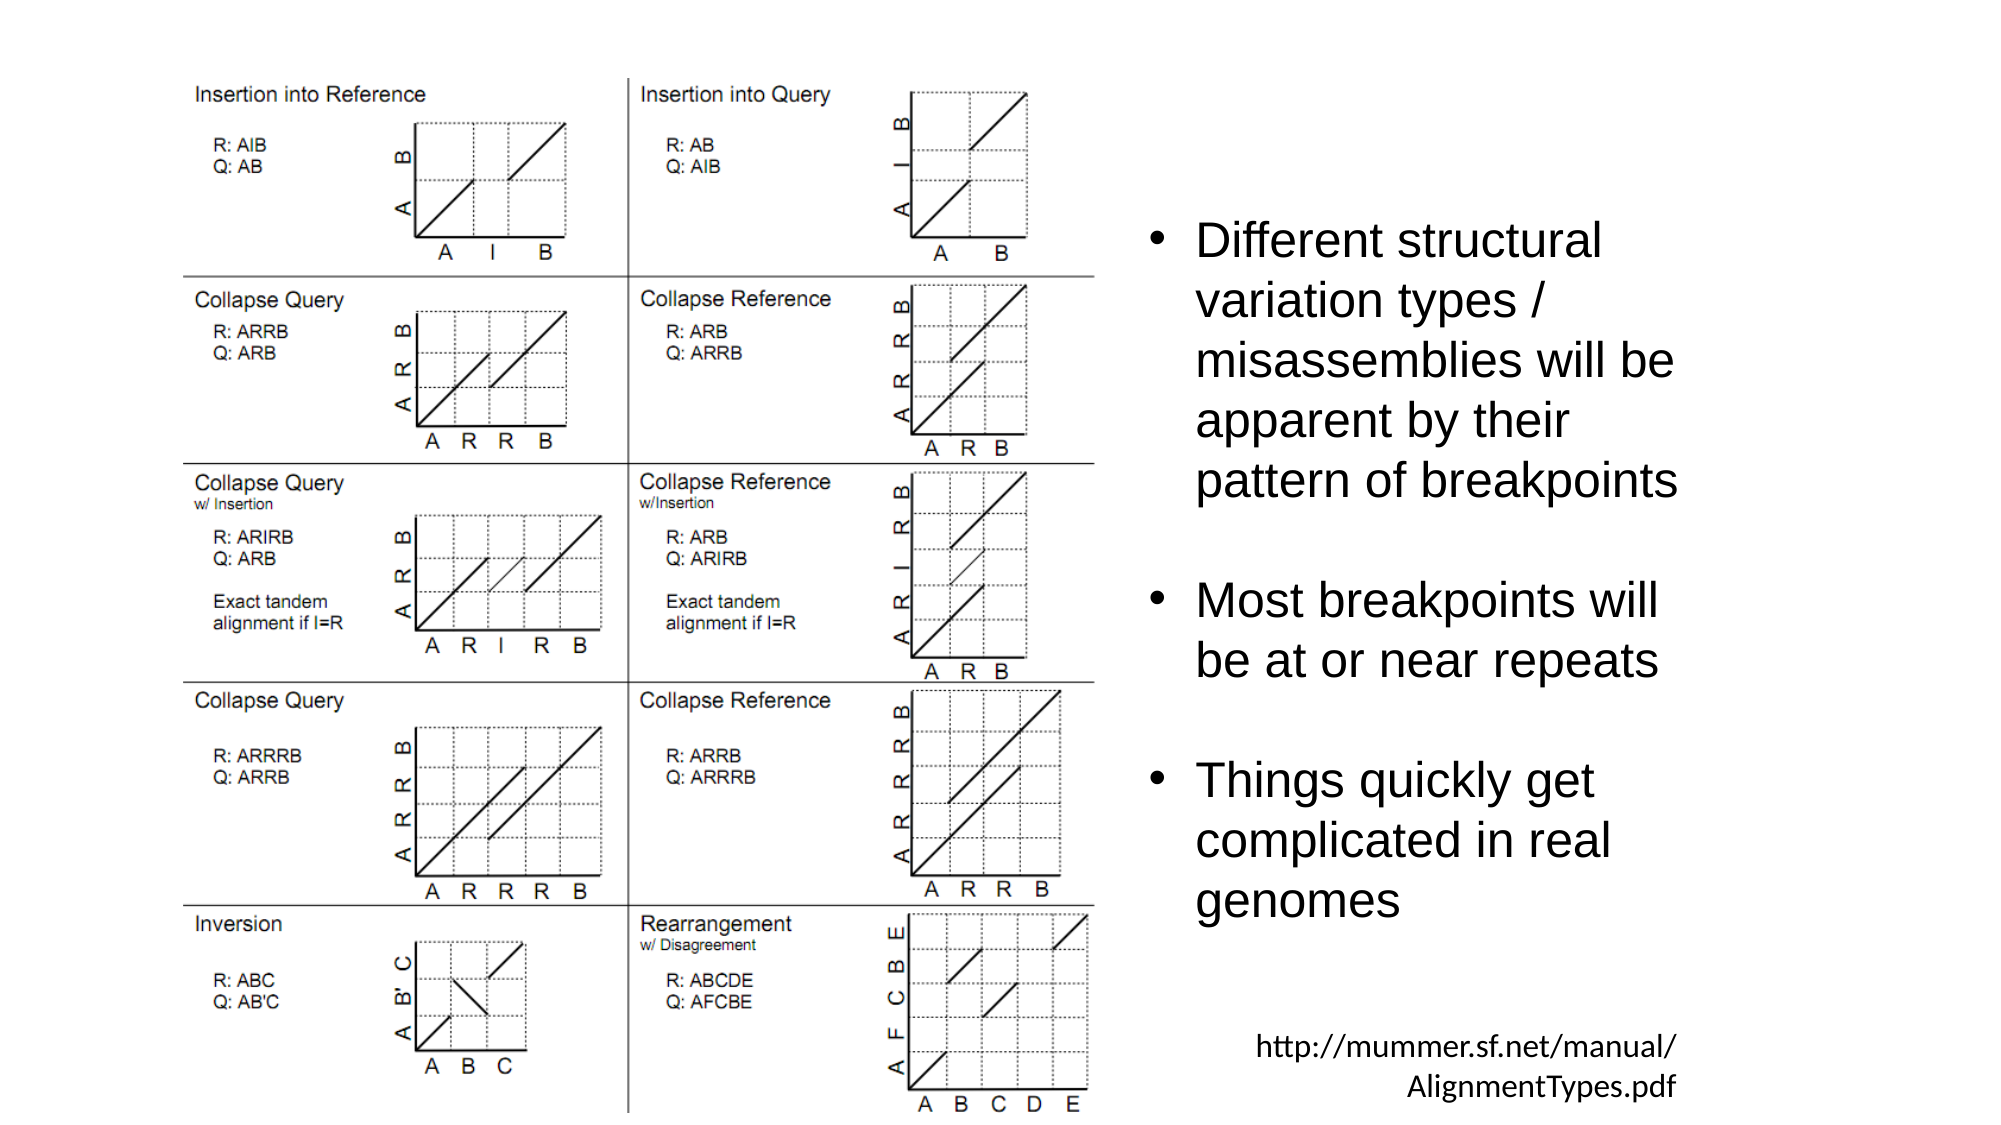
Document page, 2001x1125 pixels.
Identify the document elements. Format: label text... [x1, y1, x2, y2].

text_box http://mummer.sf.net/manual/ AlignmentTypes.pdf [1240, 1016, 1692, 1112]
picture [183, 78, 1097, 1113]
text_box Different structural variation types / misassemblies will be apparent by their pattern of breakpoints Most breakpoints will be at or near repeats Things quickly get complicated in real genomes [1133, 199, 1711, 935]
